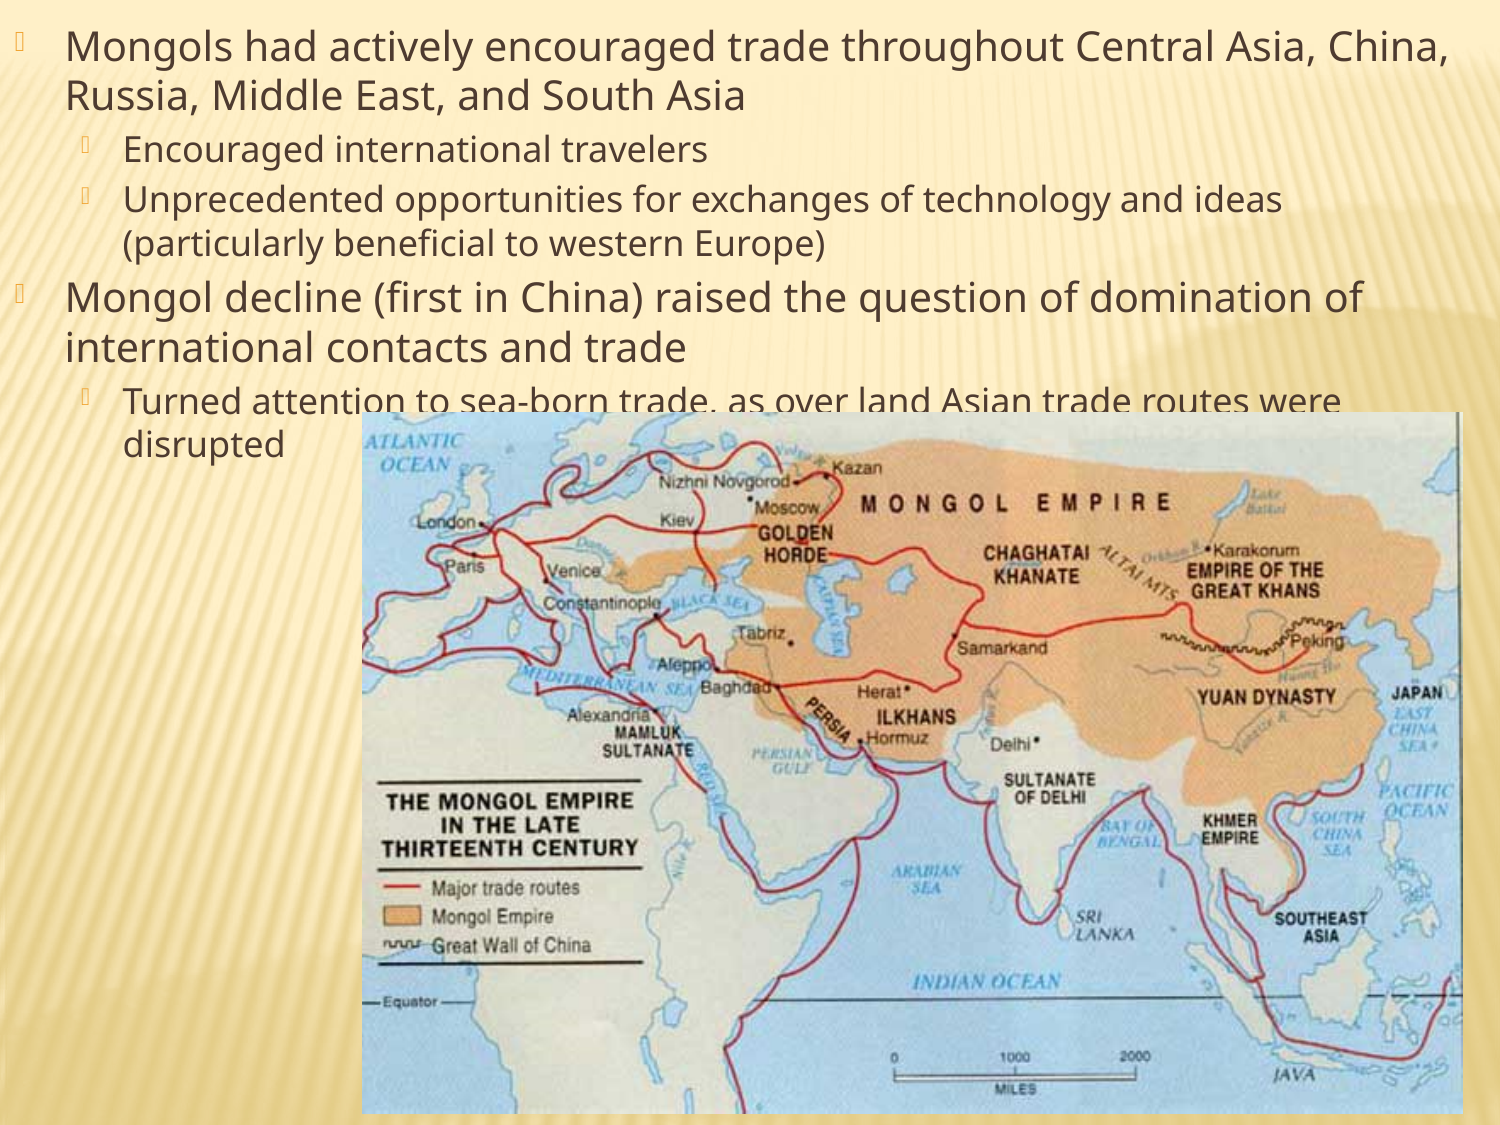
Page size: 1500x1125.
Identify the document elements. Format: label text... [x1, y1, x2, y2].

list Mongols had actively encouraged trade throughout Central Asia, China, Russia, Middle East, and South Asia Encouraged international travelers Unprecedented opportunities for exchanges of technology and ideas (particularly beneficial to western Europe) Mongol decline (first in China) raised the question of domination of international contacts and trade Turned attention to sea-born trade, as over land Asian trade routes were disrupted [0, 12, 1500, 475]
picture [362, 412, 1463, 1114]
